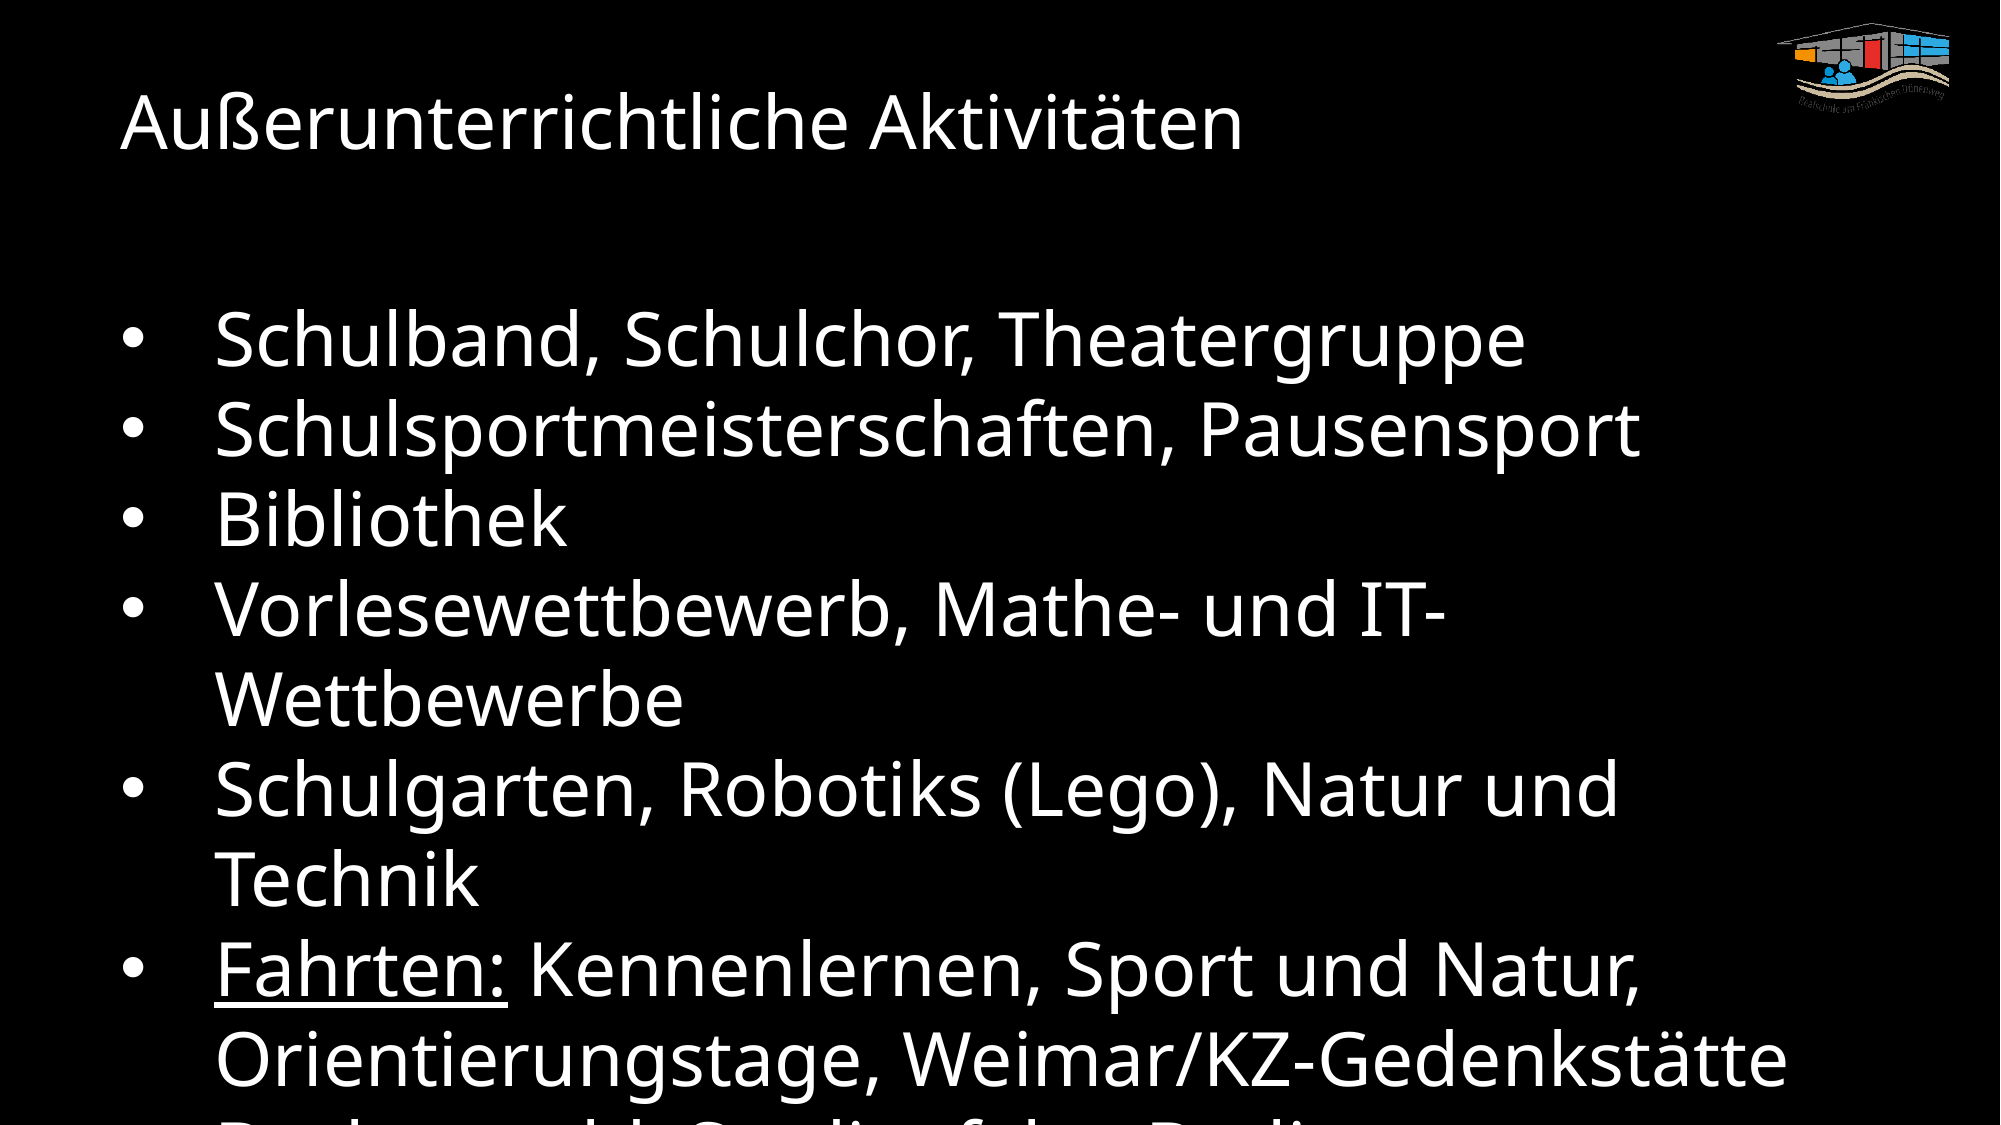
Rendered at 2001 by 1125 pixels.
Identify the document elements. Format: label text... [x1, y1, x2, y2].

text_box Schulband, Schulchor, Theatergruppe Schulsportmeisterschaften, Pausensport Bibliothek Vorlesewettbewerb, Mathe- und IT-Wettbewerbe Schulgarten, Robotiks (Lego), Natur und Technik Fahrten: Kennenlernen, Sport und Natur, Orientierungstage, Weimar/KZ-Gedenkstätte Buchenwald, Studienfahrt Berlin [105, 284, 1838, 1125]
picture [1773, 19, 1953, 116]
text_box Außerunterrichtliche Aktivitäten [105, 67, 1560, 173]
